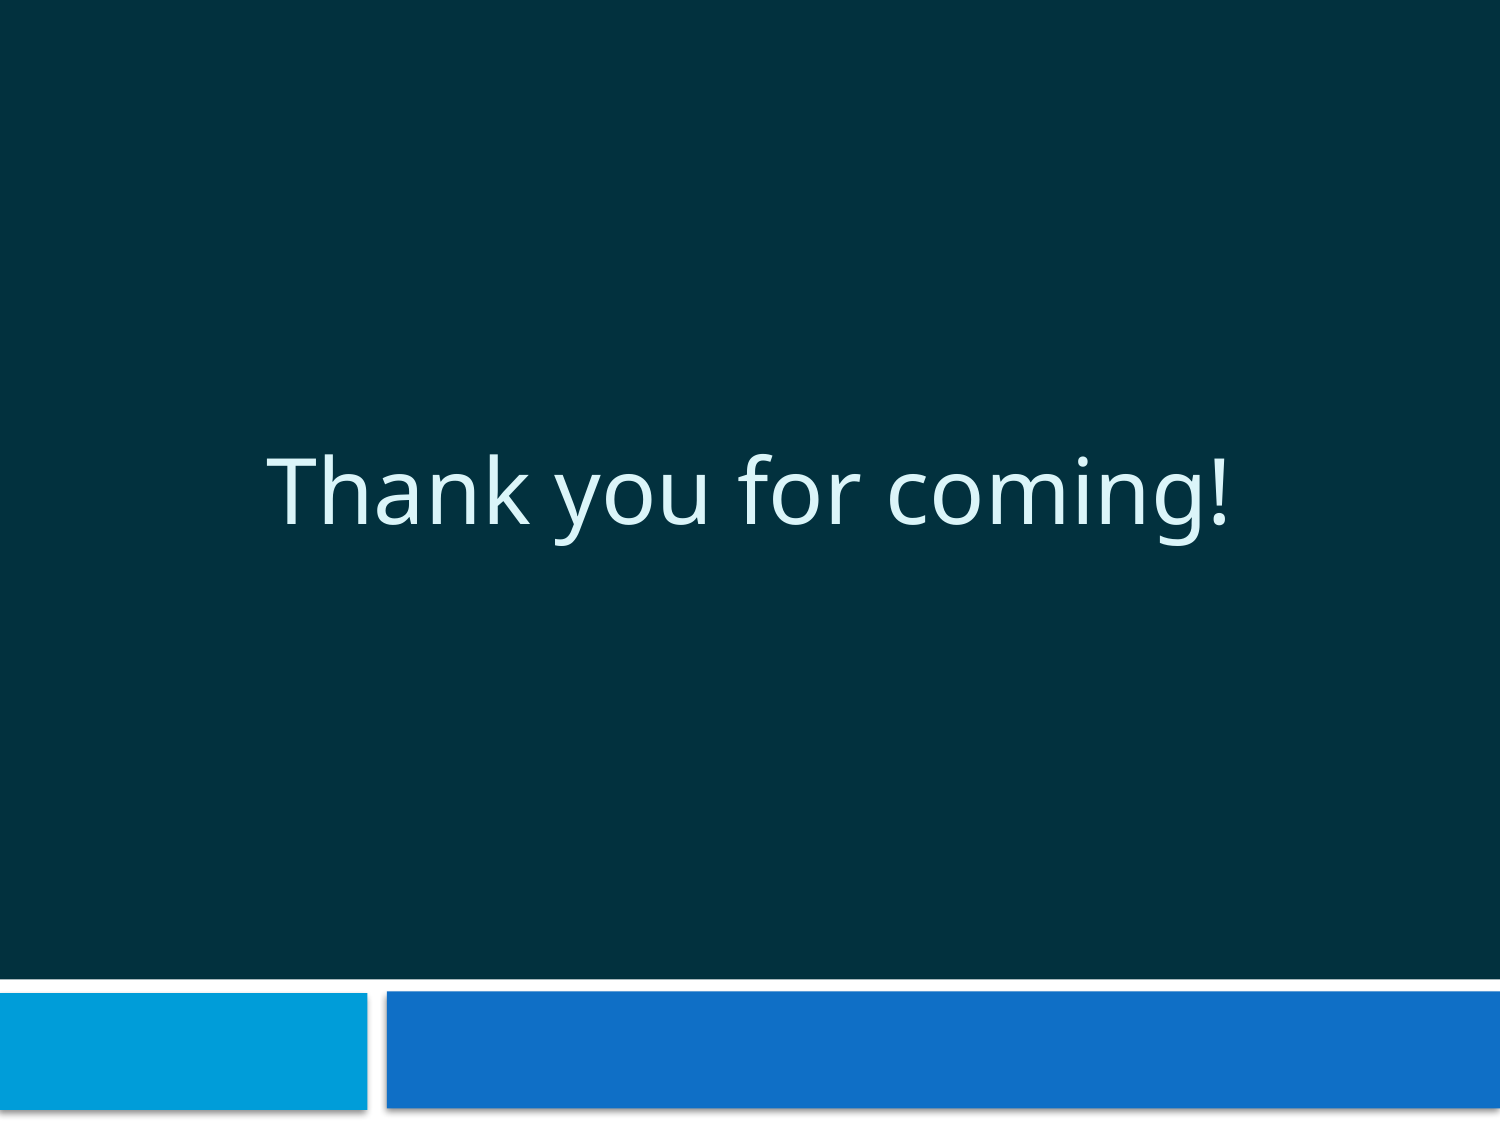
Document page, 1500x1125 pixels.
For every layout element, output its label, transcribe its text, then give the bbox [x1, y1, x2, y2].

title Thank you for coming! [0, 0, 1500, 975]
